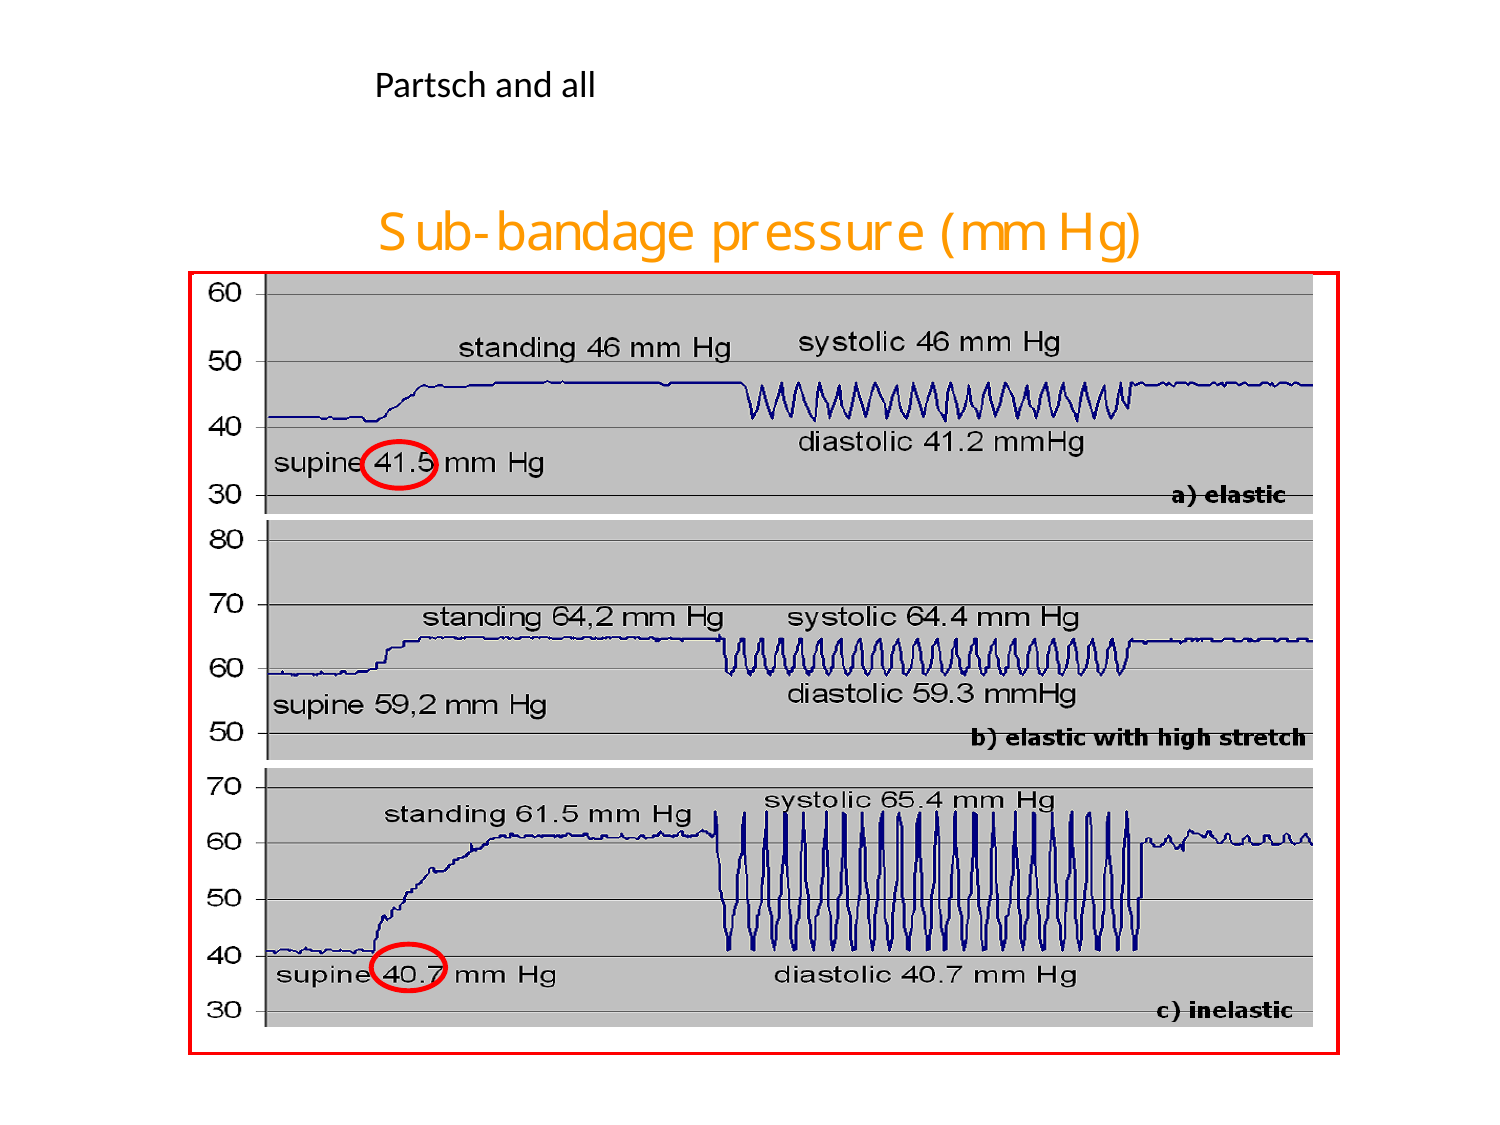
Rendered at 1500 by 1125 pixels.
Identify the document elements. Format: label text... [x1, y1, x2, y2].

text_box Partsch and all [360, 52, 1400, 113]
picture [170, 184, 1353, 1072]
